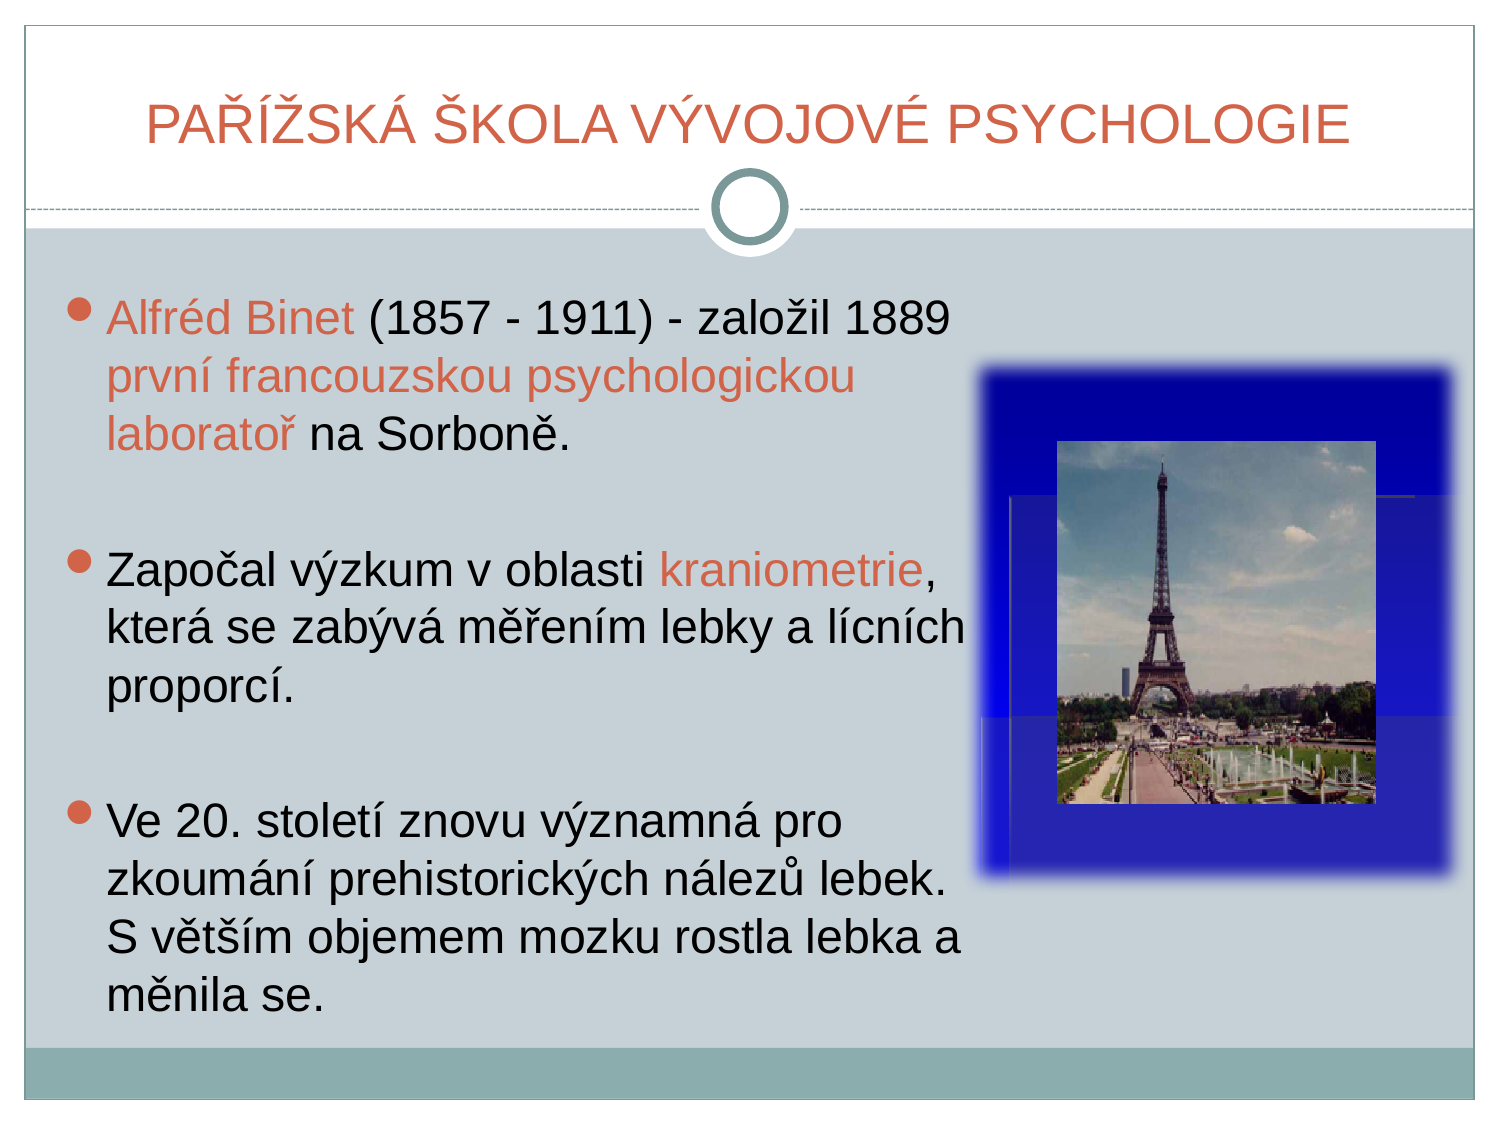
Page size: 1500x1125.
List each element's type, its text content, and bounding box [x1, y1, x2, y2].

text_box [53, 751, 962, 812]
picture [962, 349, 1469, 894]
title PAŘÍŽSKÁ ŠKOLA VÝVOJOVÉ PSYCHOLOGIE [49, 37, 1450, 162]
list Alfréd Binet (1857 - 1911) - založil 1889 první francouzskou psychologickou laboratoř na Sorboně. Započal výzkum v oblasti kraniometrie, která se zabývá měřením lebky a lícních proporcí. Ve 20. století znovu významná pro zkoumání prehistorických nálezů lebek. S větším objemem mozku rostla lebka a měnila se. [49, 278, 998, 1035]
